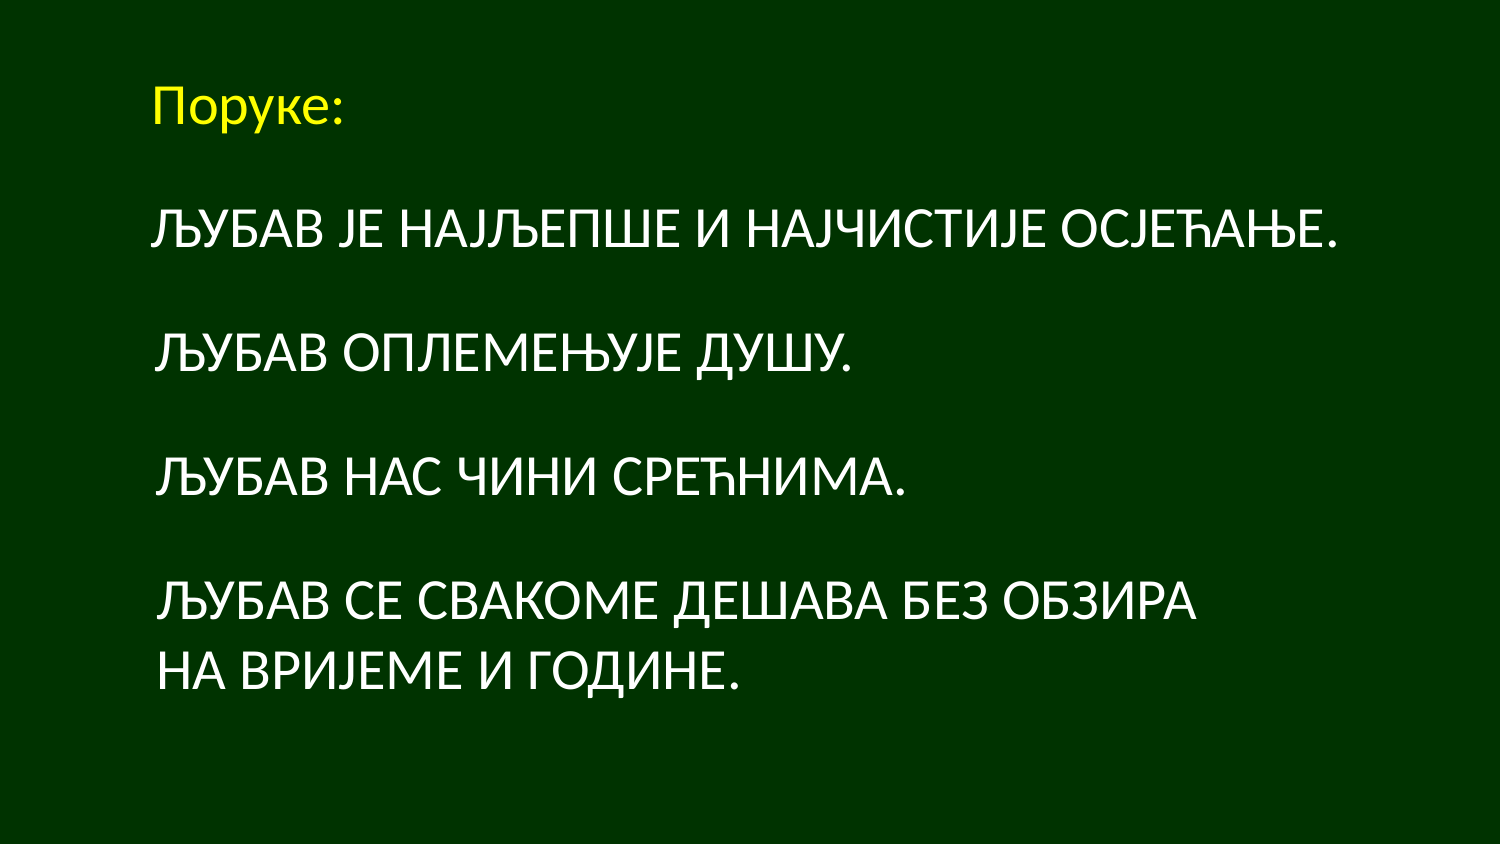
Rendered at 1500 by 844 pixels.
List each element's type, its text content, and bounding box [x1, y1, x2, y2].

text_box Поруке: [137, 58, 362, 144]
text_box ЉУБАВ НАС ЧИНИ СРЕЋНИМА. [140, 429, 924, 515]
text_box ЉУБАВ ЈЕ НАЈЉЕПШЕ И НАЈЧИСТИЈЕ ОСЈЕЋАЊЕ. [135, 181, 1369, 267]
text_box ЉУБАВ ОПЛЕМЕЊУЈЕ ДУШУ. [139, 305, 870, 391]
text_box ЉУБАВ СЕ СВАКОМЕ ДЕШАВА БЕЗ ОБЗИРА НА ВРИЈЕМЕ И ГОДИНЕ. [141, 553, 1226, 709]
